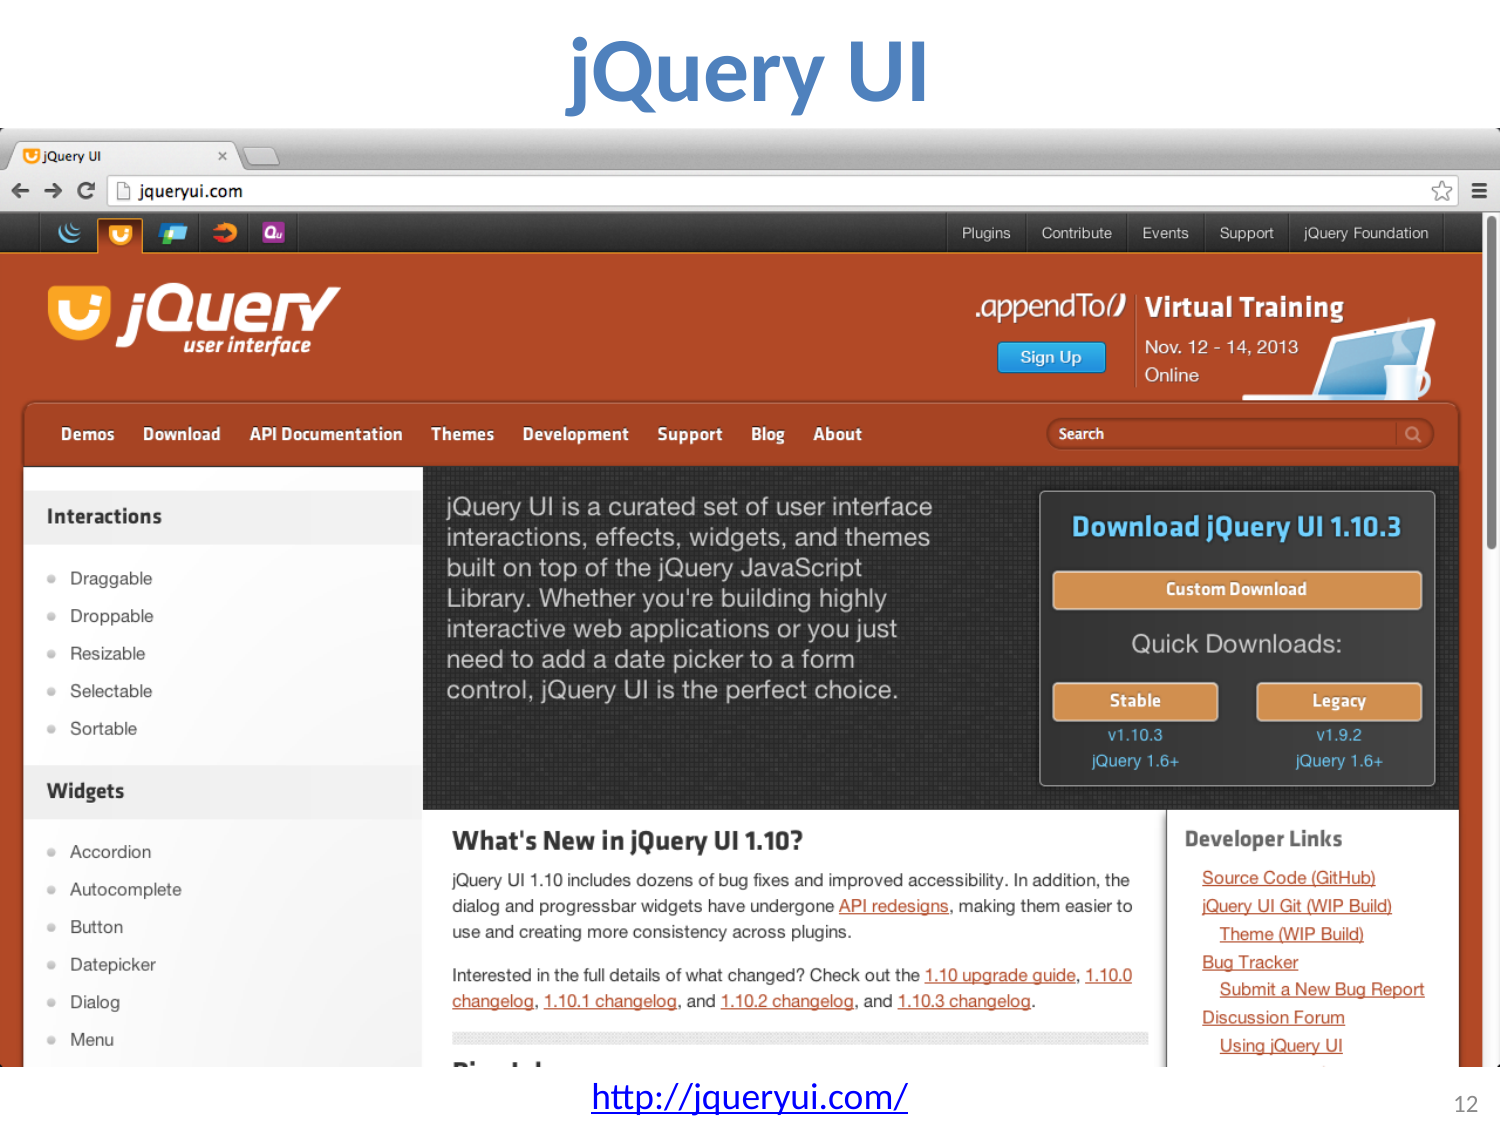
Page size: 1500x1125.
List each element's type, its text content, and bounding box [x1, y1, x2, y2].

text_box http://jqueryui.com/ [576, 1073, 924, 1125]
slide_number 12 [1399, 1083, 1494, 1122]
title jQuery UI [75, 0, 1425, 127]
picture [0, 128, 1500, 1067]
